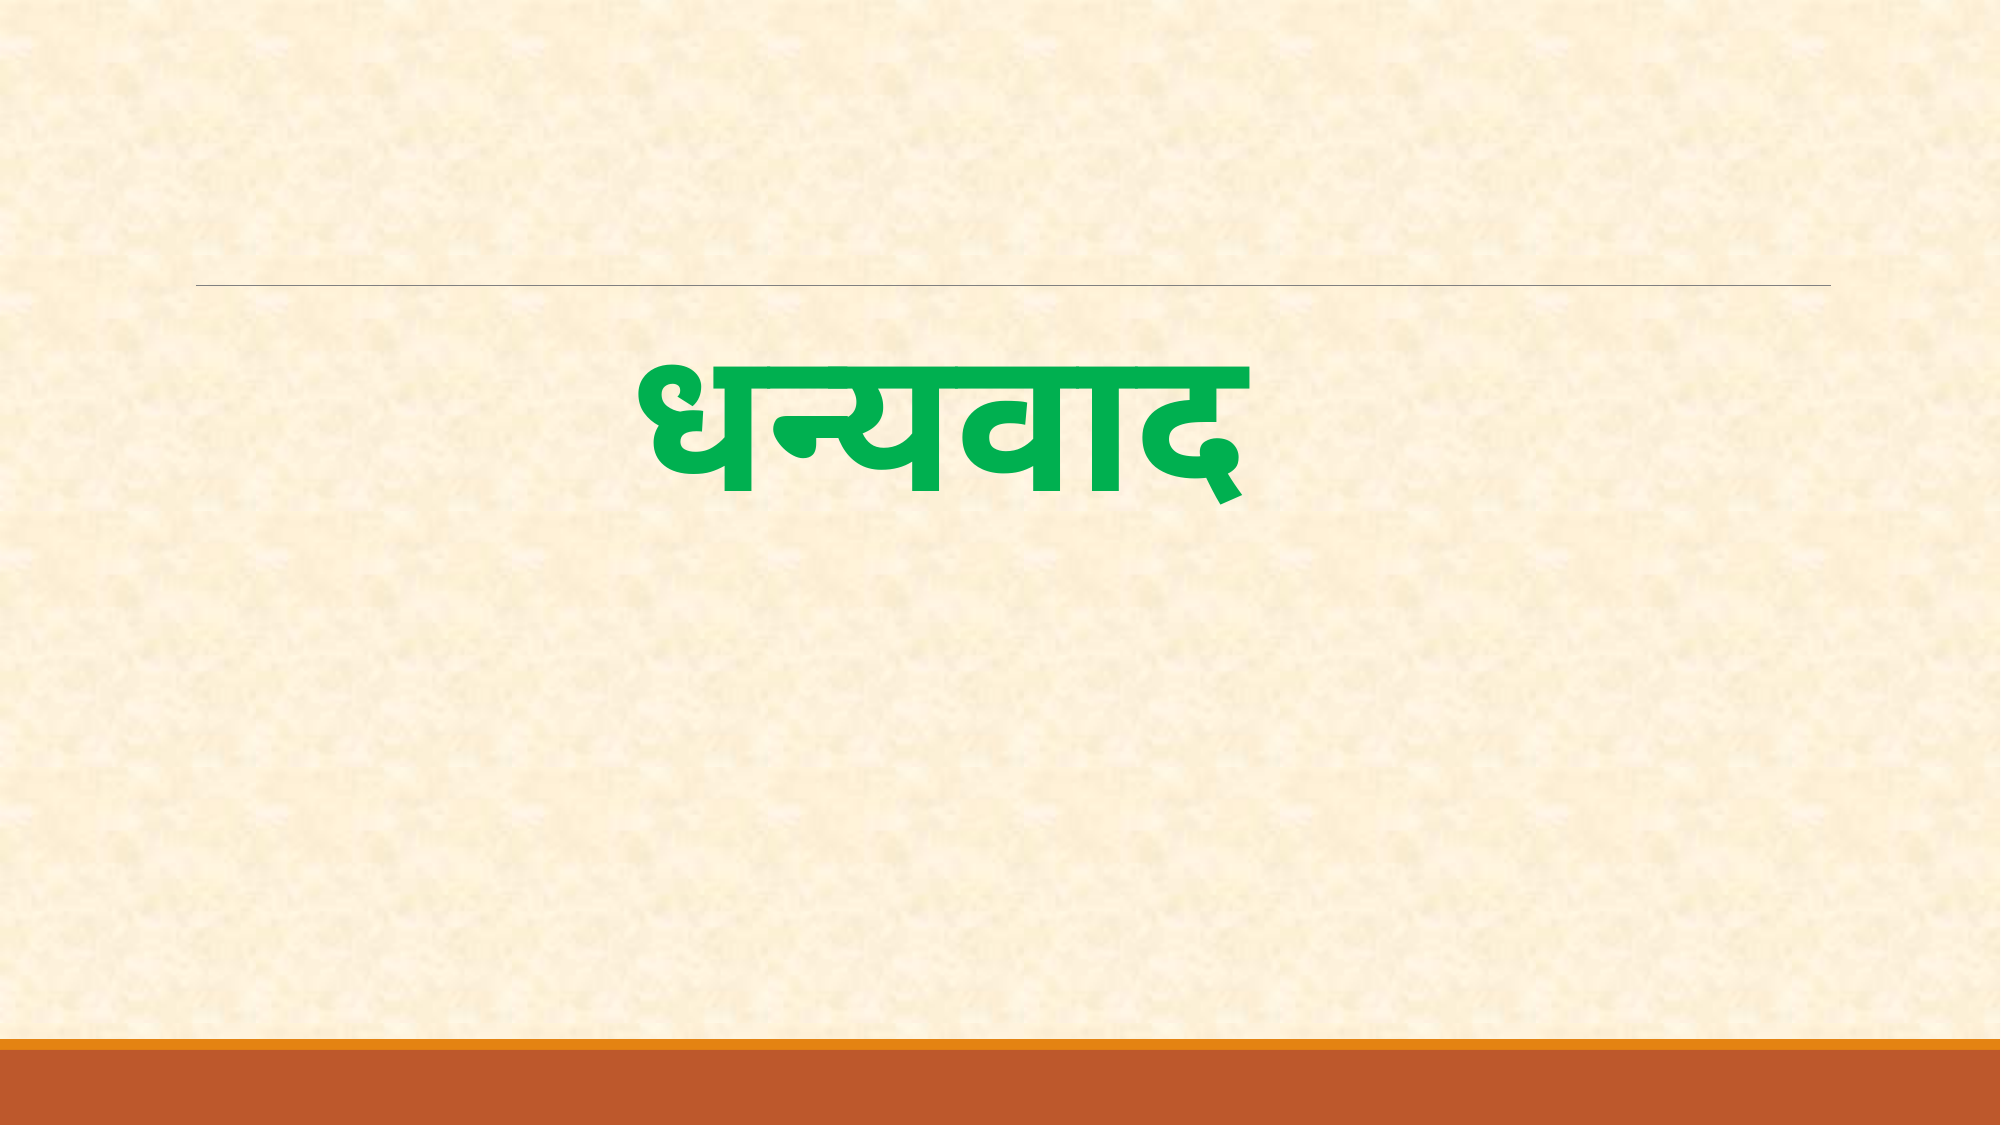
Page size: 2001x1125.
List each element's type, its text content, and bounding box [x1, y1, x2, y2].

text_box धन्यवाद [208, 267, 1567, 539]
picture [0, 0, 2001, 1125]
